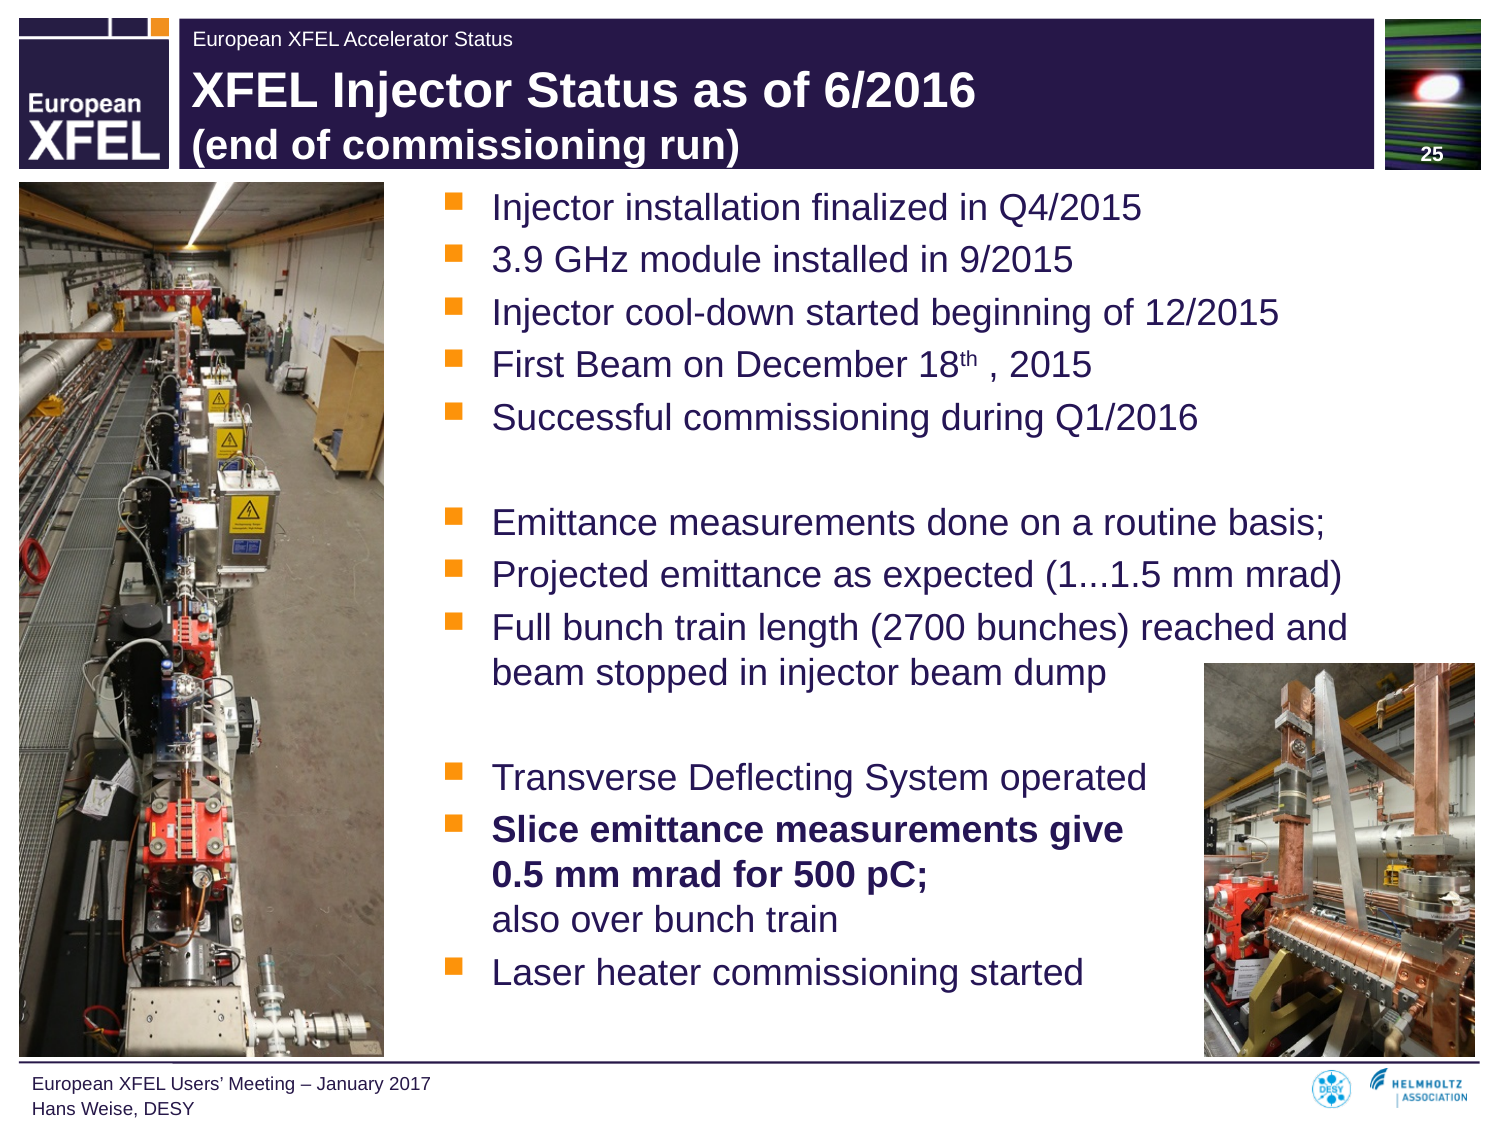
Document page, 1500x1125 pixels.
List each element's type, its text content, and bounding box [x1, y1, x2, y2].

picture [19, 182, 384, 1057]
picture [1203, 663, 1475, 1057]
picture [1385, 19, 1481, 170]
picture [1370, 1068, 1467, 1108]
picture [1310, 1068, 1353, 1110]
list Injector installation finalized in Q4/2015 3.9 GHz module installed in 9/2015 Injector cool-down started beginning of 12/2015 First Beam on December 18th , 2015 Successful commissioning during Q1/2016 Emittance measurements done on a routine basis; Projected emittance as expected (1...1.5 mm mrad) Full bunch train length (2700 bunches) reached and beam stopped in injector beam dump Transverse Deflecting System operated Slice emittance measurements give 0.5 mm mrad for 500 pC; also over bunch train Laser heater commissioning started [398, 182, 1461, 1057]
title XFEL Injector Status as of 6/2016 (end of commissioning run) [179, 88, 1375, 168]
slide_number 25 [1384, 18, 1480, 169]
picture [19, 18, 169, 169]
